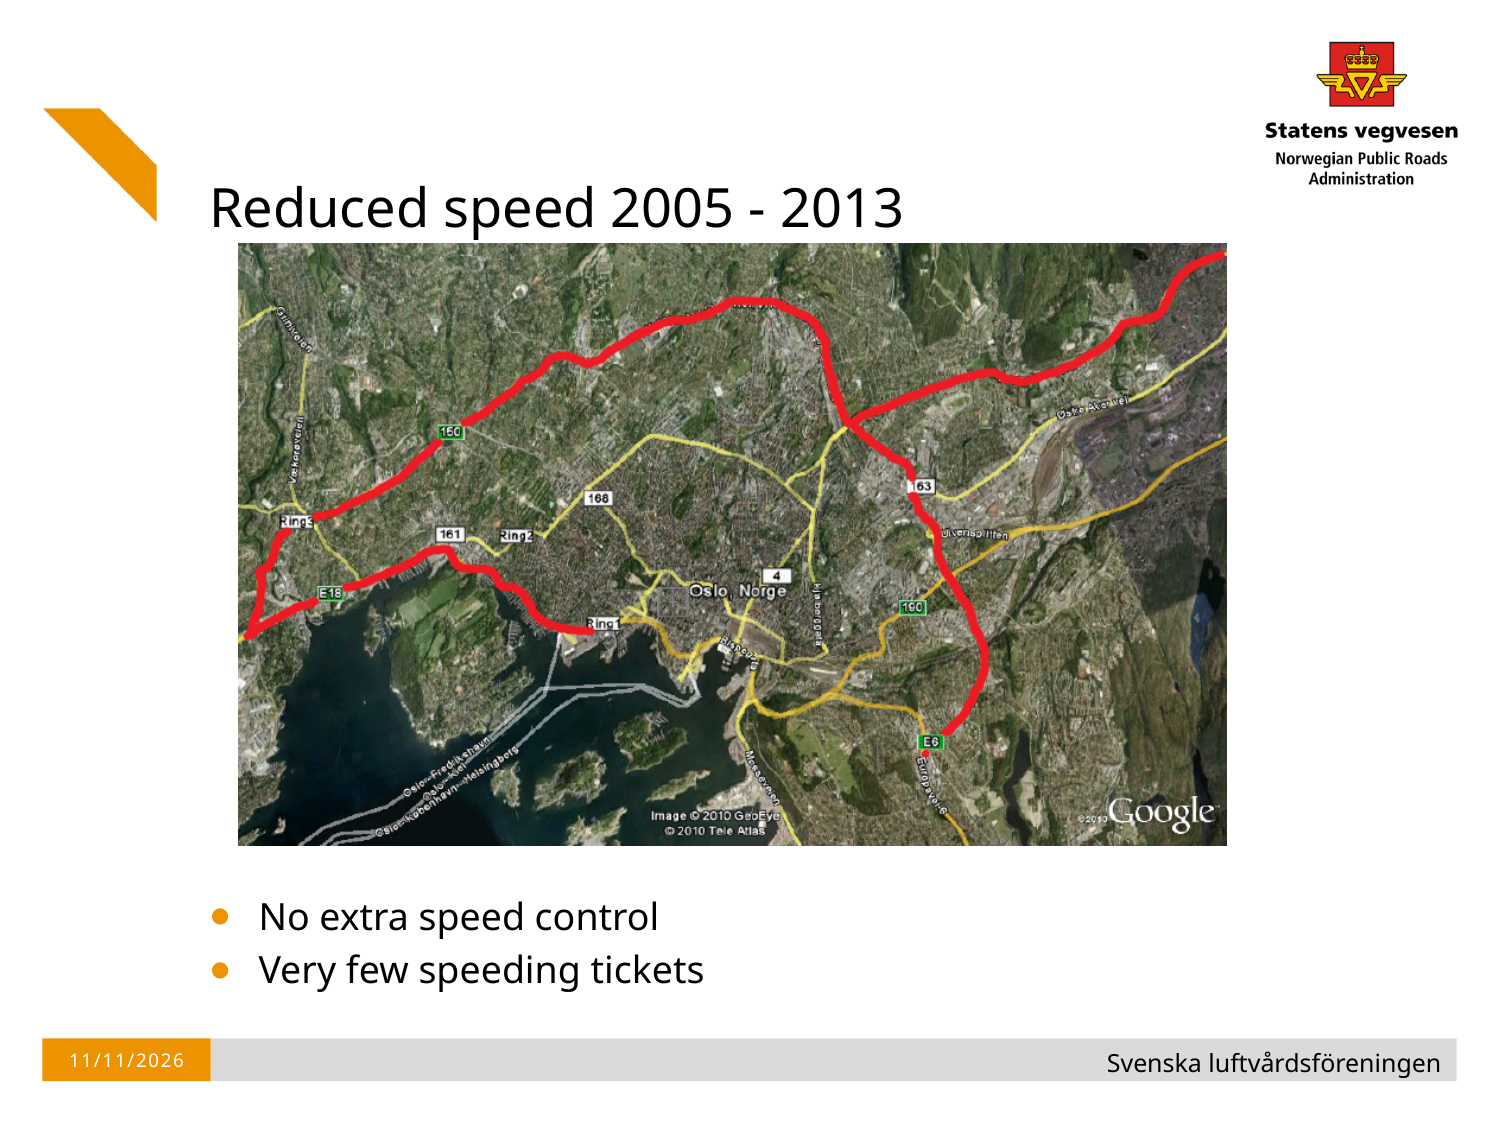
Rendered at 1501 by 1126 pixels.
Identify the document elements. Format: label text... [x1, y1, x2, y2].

title Reduced speed 2005 - 2013 [209, 173, 1358, 251]
picture [1265, 41, 1458, 185]
picture [0, 0, 167, 230]
list No extra speed control Very few speeding tickets [208, 892, 1358, 1019]
footer Svenska luftvårdsföreningen [253, 1047, 1443, 1076]
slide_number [42, 1047, 211, 1076]
picture [238, 243, 1227, 847]
